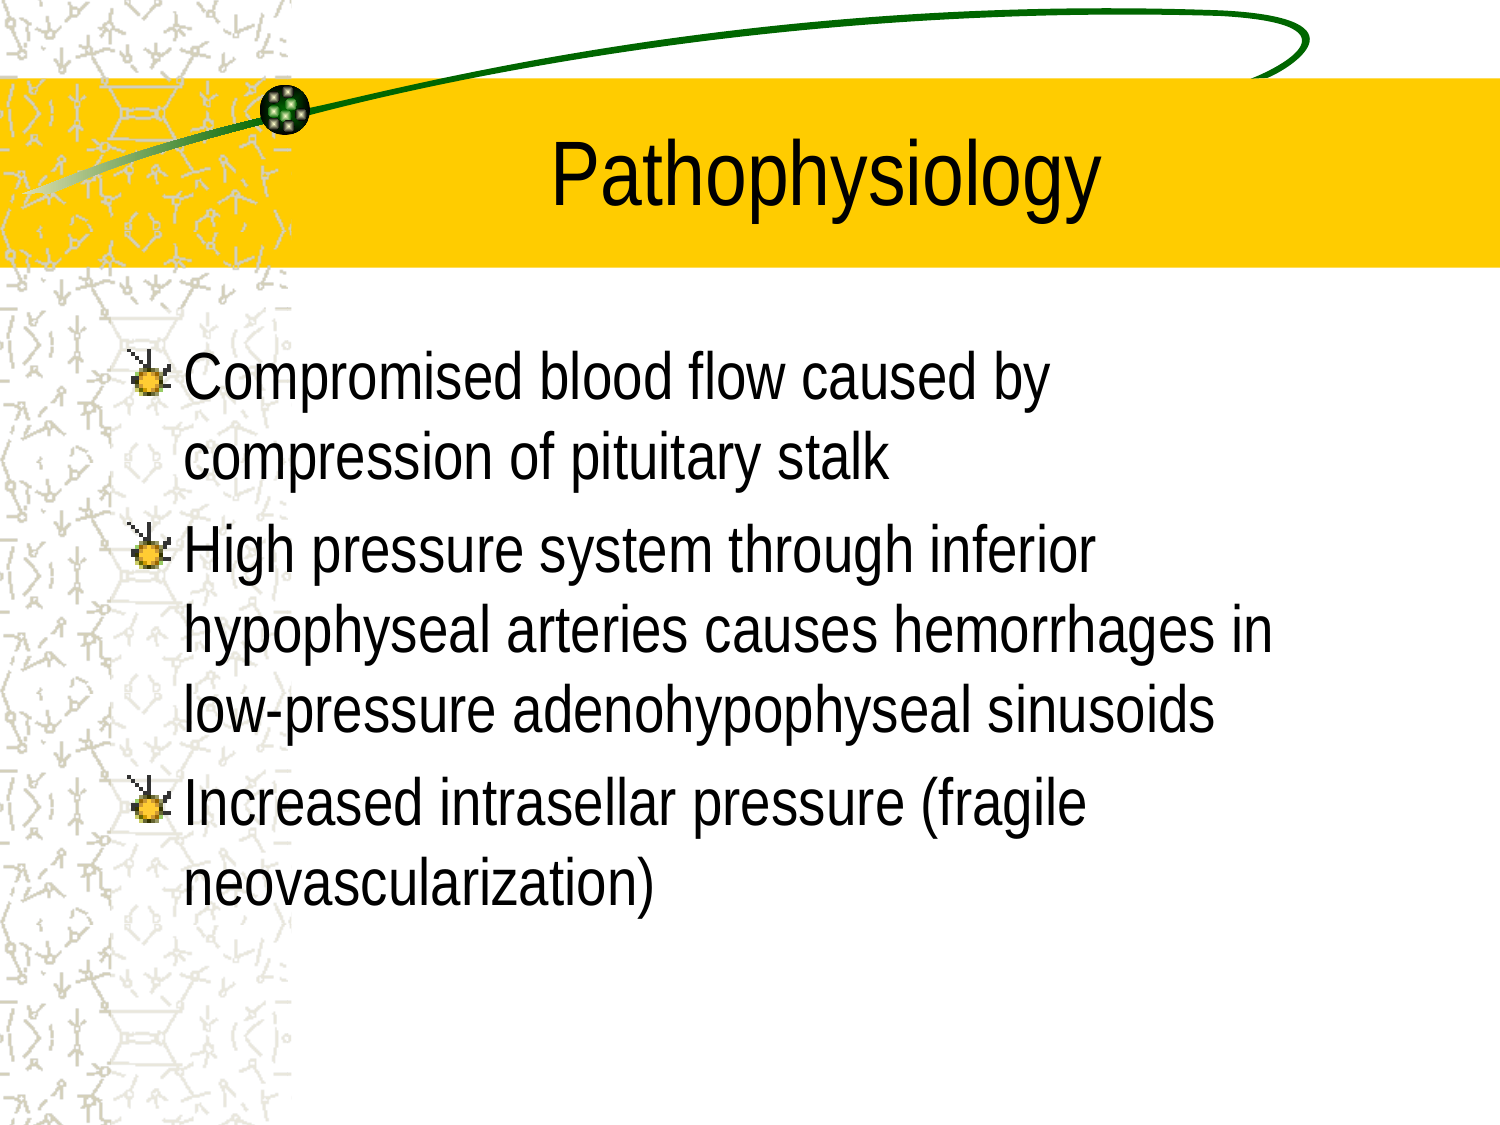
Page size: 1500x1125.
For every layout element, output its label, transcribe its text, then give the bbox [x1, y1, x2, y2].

picture [0, 0, 292, 1125]
list Compromised blood flow caused by compression of pituitary stalk High pressure system through inferior hypophyseal arteries causes hemorrhages in low-pressure adenohypophyseal sinusoids Increased intrasellar pressure (fragile neovascularization) [112, 324, 1388, 1000]
picture [127, 775, 175, 823]
picture [127, 522, 175, 569]
title Pathophysiology [189, 75, 1465, 263]
picture [127, 349, 175, 396]
